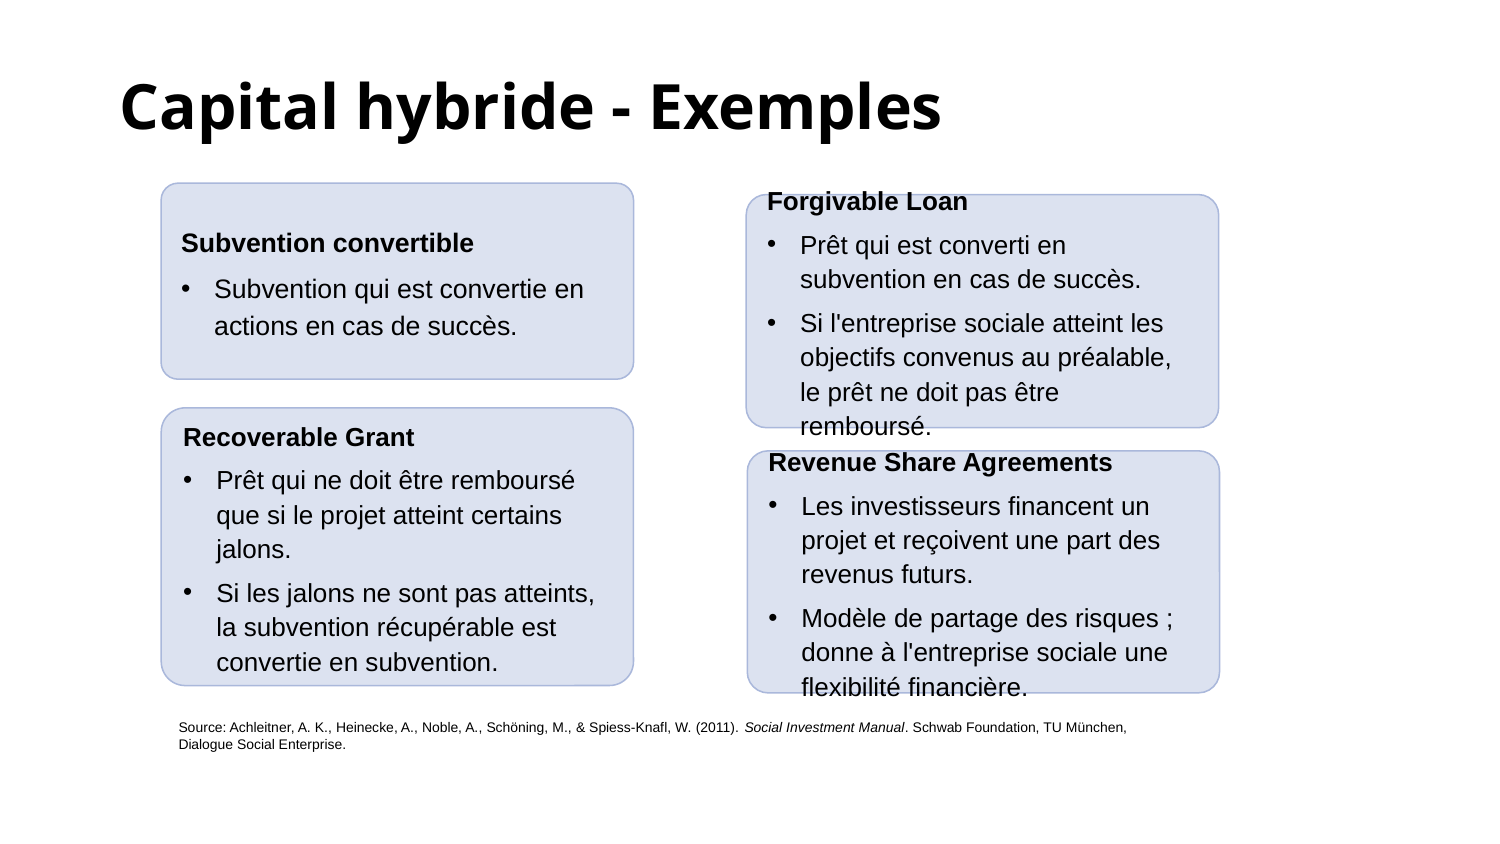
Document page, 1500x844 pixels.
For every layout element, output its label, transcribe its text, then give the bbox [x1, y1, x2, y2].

text_box Subvention convertible Subvention qui est convertie en actions en cas de succès. [161, 183, 634, 380]
text_box Forgivable Loan Prêt qui est converti en subvention en cas de succès. Si l'entreprise sociale atteint les objectifs convenus au préalable, le prêt ne doit pas être remboursé. [746, 194, 1219, 428]
text_box Source: Achleitner, A. K., Heinecke, A., Noble, A., Schöning, M., & Spiess-Knafl, W. (2011). Social Investment Manual. Schwab Foundation, TU München, Dialogue Social Enterprise. [163, 711, 1175, 777]
text_box Recoverable Grant Prêt qui ne doit être remboursé que si le projet atteint certains jalons. Si les jalons ne sont pas atteints, la subvention récupérable est convertie en subvention. [161, 407, 634, 686]
text_box Revenue Share Agreements Les investisseurs financent un projet et reçoivent une part des revenus futurs. Modèle de partage des risques ; donne à l'entreprise sociale une flexibilité financière. [747, 450, 1220, 693]
title Capital hybride - Exemples [119, 67, 1219, 102]
text_box [161, 137, 1333, 172]
text_box [630, 189, 1204, 247]
